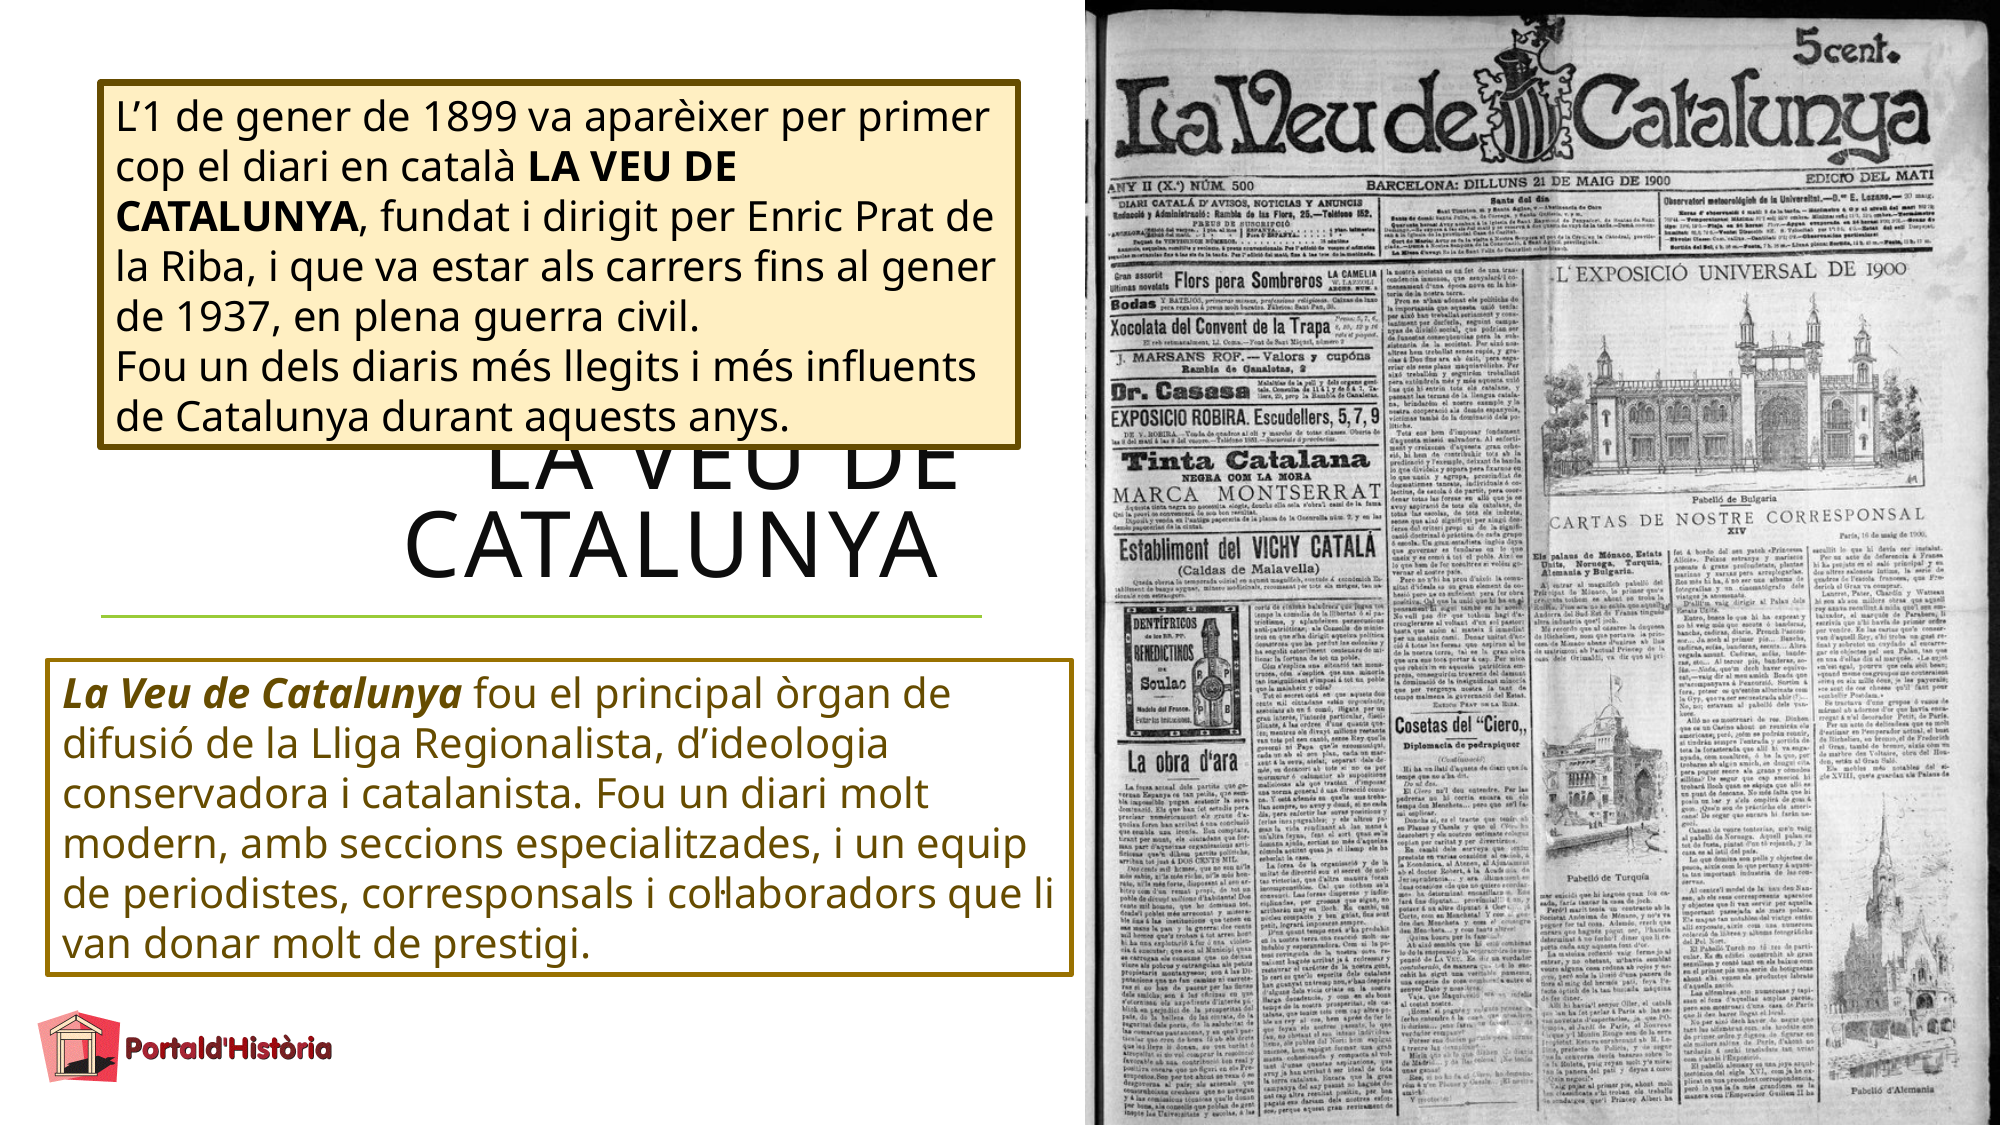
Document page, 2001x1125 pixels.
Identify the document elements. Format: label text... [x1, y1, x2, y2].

picture [1084, 0, 2000, 1125]
text_box [0, 0, 1080, 1125]
picture [34, 1006, 336, 1086]
text_box L’1 de gener de 1899 va aparèixer per primer cop el diari en català LA VEU DE CATALUNYA, fundat i dirigit per Enric Prat de la Riba, i que va estar als carrers fins al gener de 1937, en plena guerra civil. Fou un dels diaris més llegits i més influents de Catalunya durant aquests anys. [100, 82, 1019, 448]
title La veu de Catalunya [100, 448, 982, 603]
text_box La Veu de Catalunya fou el principal òrgan de difusió de la Lliga Regionalista, d’ideologia conservadora i catalanista. Fou un diari molt modern, amb seccions especialitzades, i un equip de periodistes, corresponsals i col·laboradors que li van donar molt de prestigi. [47, 659, 1072, 975]
